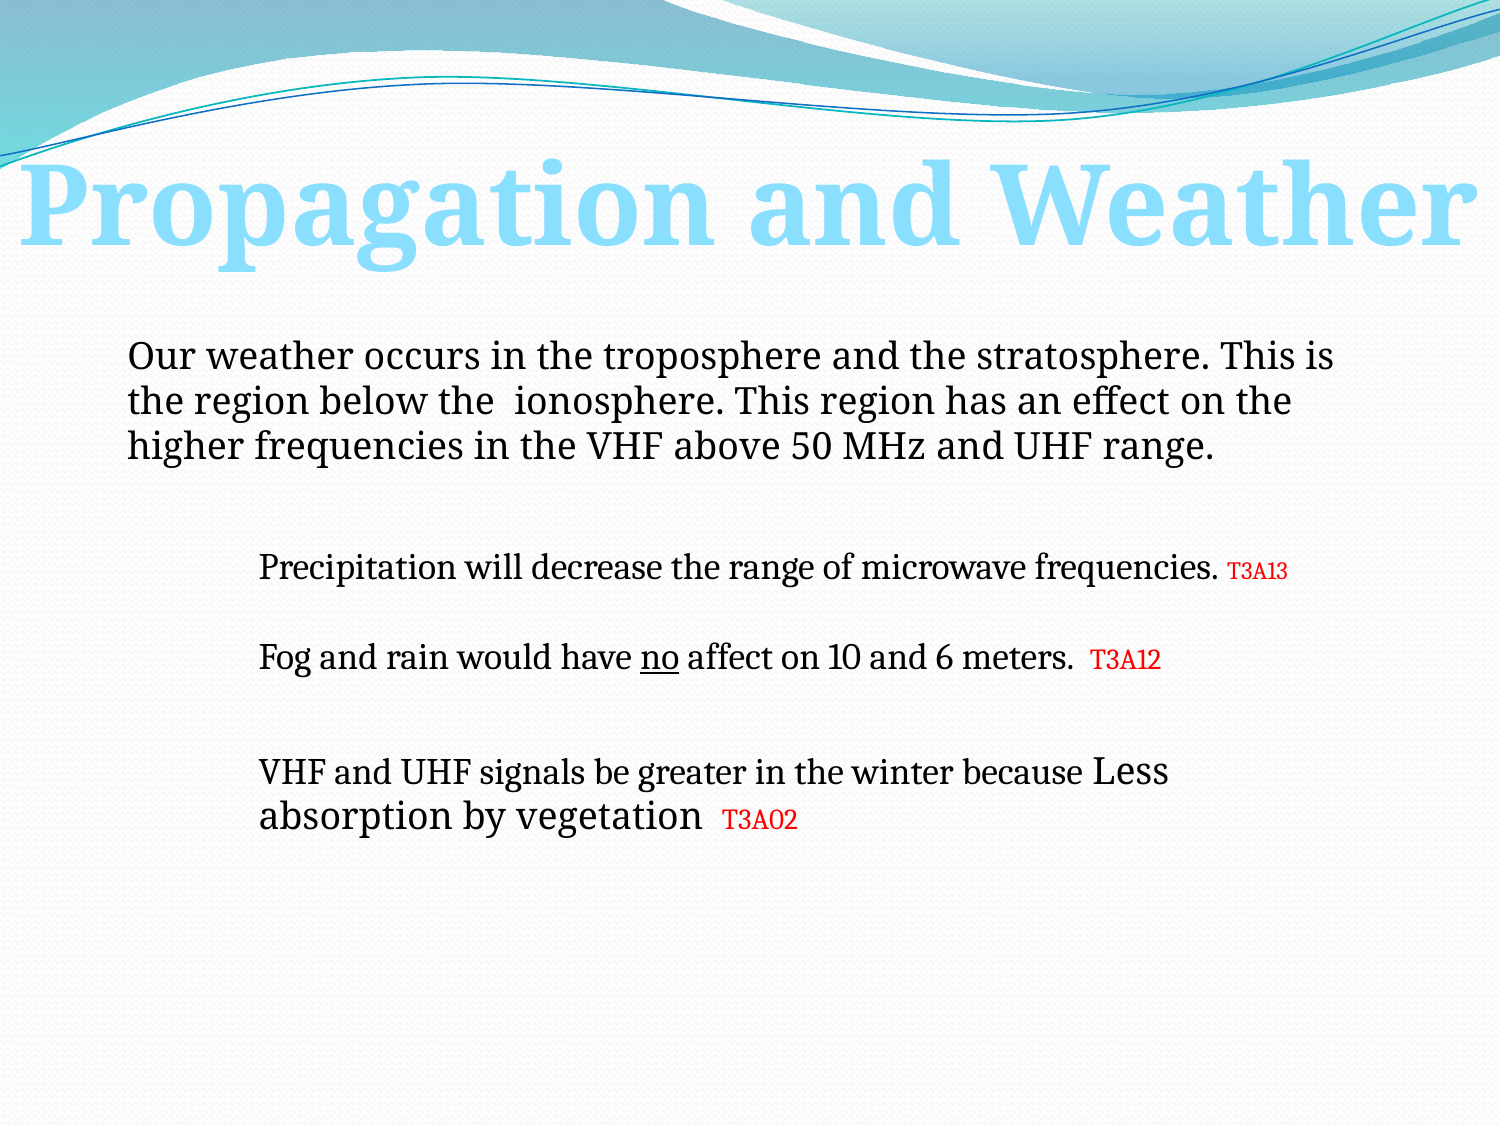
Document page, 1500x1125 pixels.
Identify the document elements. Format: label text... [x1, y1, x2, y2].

text_box Our weather occurs in the troposphere and the stratosphere. This is the region below the ionosphere. This region has an effect on the higher frequencies in the VHF above 50 MHz and UHF range. [112, 324, 1410, 475]
text_box Propagation and Weather [3, 124, 1495, 275]
text_box Precipitation will decrease the range of microwave frequencies. T3A13 Fog and rain would have no affect on 10 and 6 meters. T3A12 VHF and UHF signals be greater in the winter because Less absorption by vegetation T3A02 [243, 534, 1388, 844]
